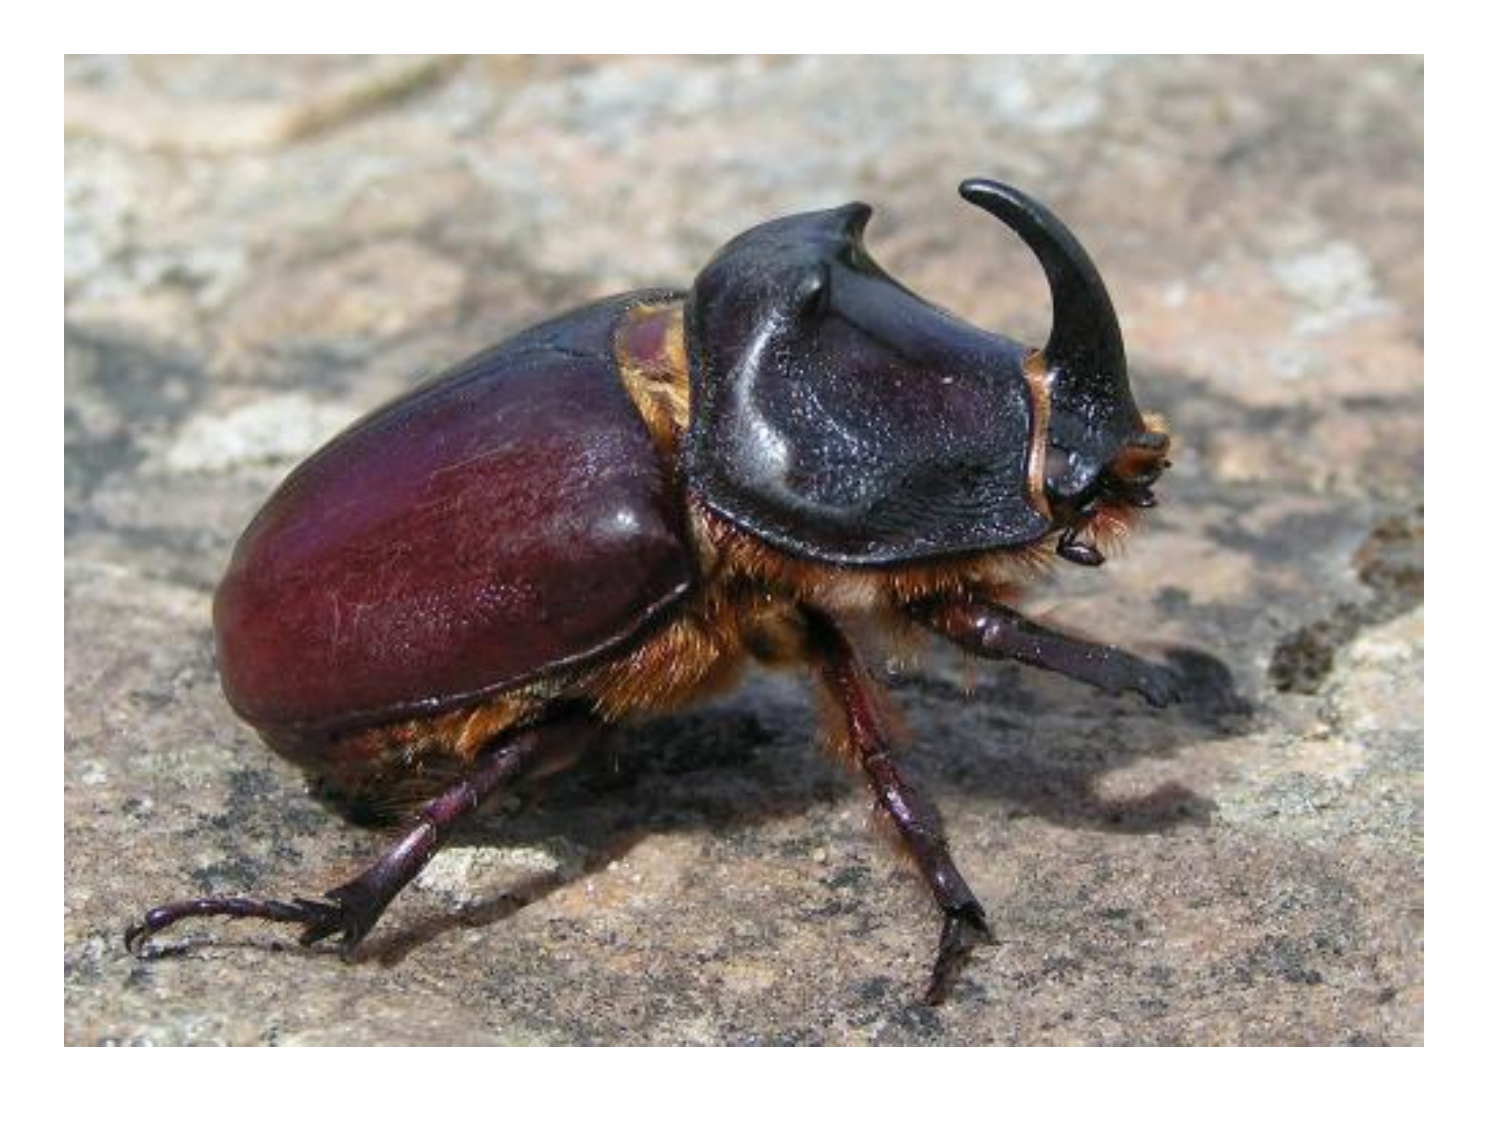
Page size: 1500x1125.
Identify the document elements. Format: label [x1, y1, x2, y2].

picture [64, 54, 1424, 1047]
